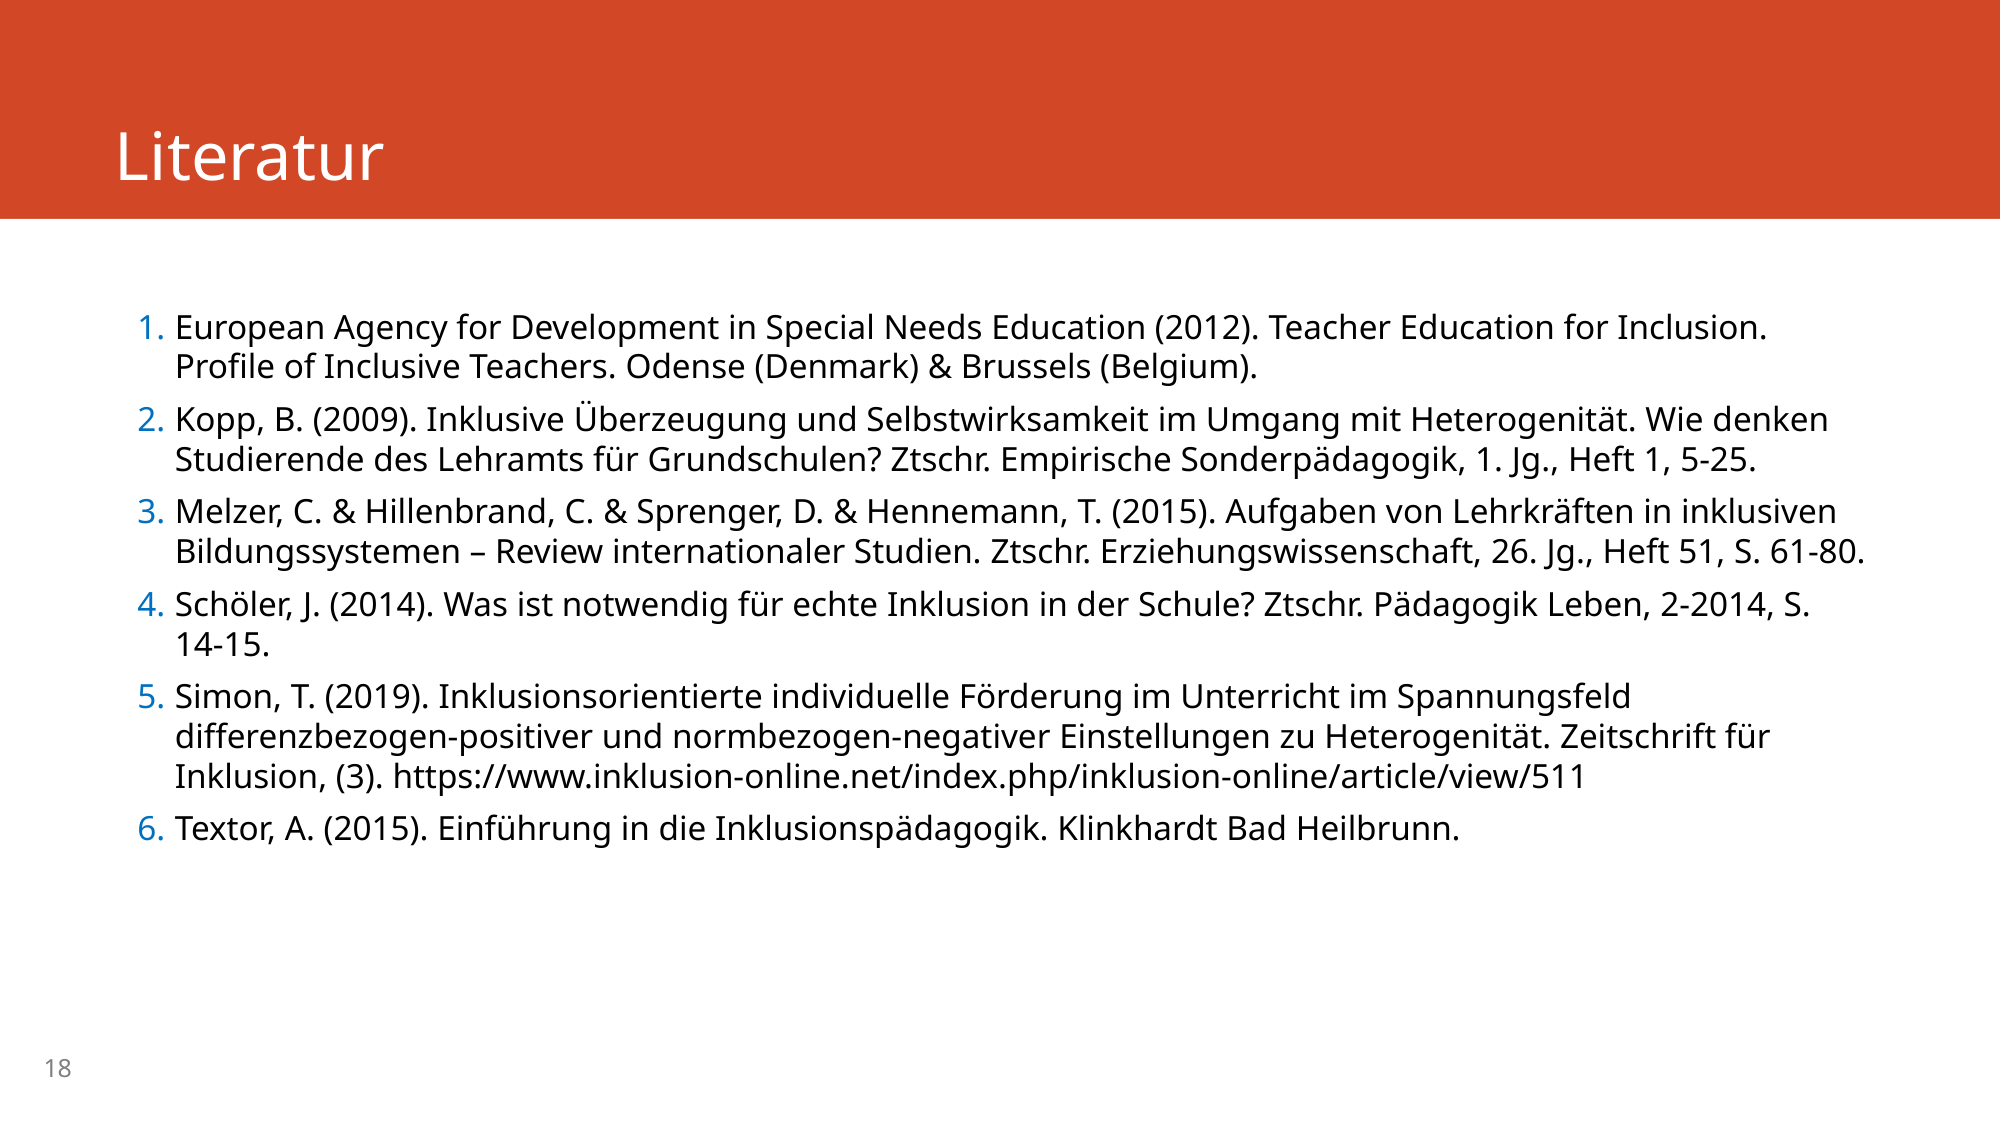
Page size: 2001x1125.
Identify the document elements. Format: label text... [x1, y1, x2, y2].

title Literatur [99, 0, 1863, 202]
list European Agency for Development in Special Needs Education (2012). Teacher Education for Inclusion. Profile of Inclusive Teachers. Odense (Denmark) & Brussels (Belgium). Kopp, B. (2009). Inklusive Überzeugung und Selbstwirksamkeit im Umgang mit Heterogenität. Wie denken Studierende des Lehramts für Grundschulen? Ztschr. Empirische Sonderpädagogik, 1. Jg., Heft 1, 5-25. Melzer, C. & Hillenbrand, C. & Sprenger, D. & Hennemann, T. (2015). Aufgaben von Lehrkräften in inklusiven Bildungssystemen – Review internationaler Studien. Ztschr. Erziehungswissenschaft, 26. Jg., Heft 51, S. 61-80. Schöler, J. (2014). Was ist notwendig für echte Inklusion in der Schule? Ztschr. Pädagogik Leben, 2-2014, S. 14-15. Simon, T. (2019). Inklusionsorientierte individuelle Förderung im Unterricht im Spannungsfeld differenzbezogen-positiver und normbezogen-negativer Einstellungen zu Heterogenität. Zeitschrift für Inklusion, (3). https://www.inklusion-online.net/index.php/inklusion-online/article/view/511 Textor, A. (2015). Einführung in die Inklusionspädagogik. Klinkhardt Bad Heilbrunn. [122, 298, 1885, 1014]
